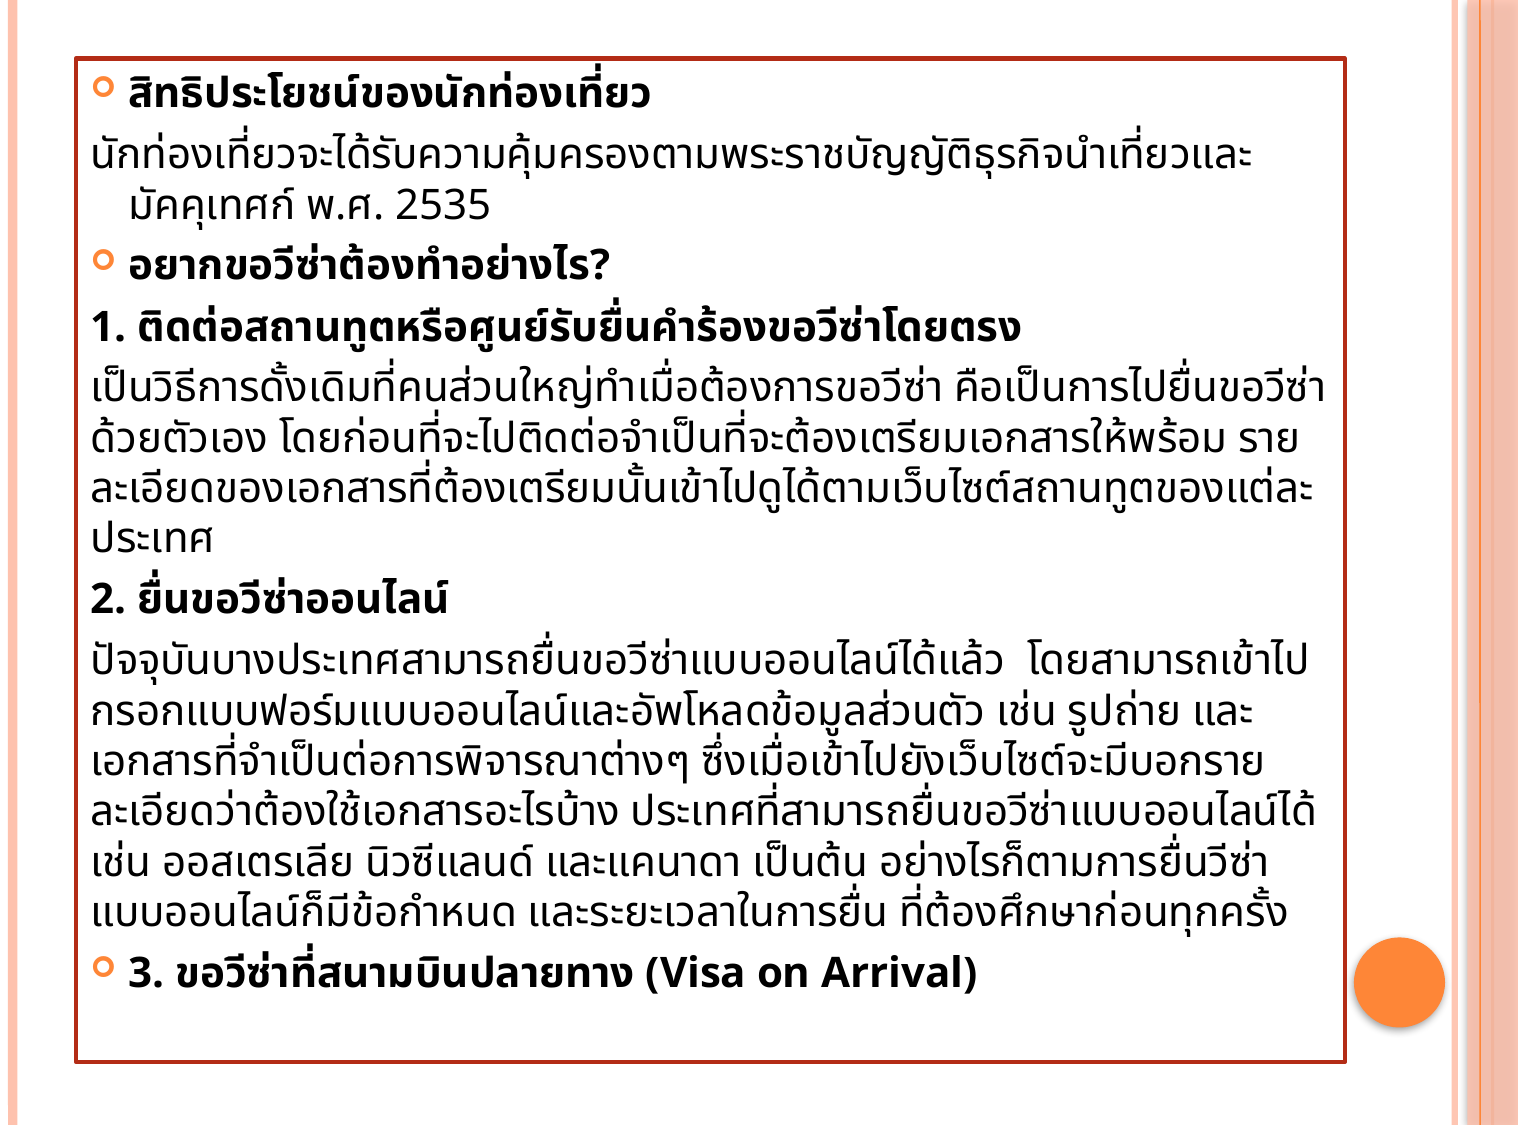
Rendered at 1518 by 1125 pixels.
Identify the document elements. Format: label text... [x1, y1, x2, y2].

list สิทธิประโยชน์ของนักท่องเที่ยว นักท่องเที่ยวจะได้รับความคุ้มครองตามพระราชบัญญัติธุรกิจนำเที่ยวและมัคคุเทศก์ พ.ศ. 2535 อยากขอวีซ่าต้องทำอย่างไร? 1. ติดต่อสถานทูตหรือศูนย์รับยื่นคำร้องขอวีซ่าโดยตรง เป็นวิธีการดั้งเดิมที่คนส่วนใหญ่ทำเมื่อต้องการขอวีซ่า คือเป็นการไปยื่นขอวีซ่าด้วยตัวเอง โดยก่อนที่จะไปติดต่อจำเป็นที่จะต้องเตรียมเอกสารให้พร้อม รายละเอียดของเอกสารที่ต้องเตรียมนั้นเข้าไปดูได้ตามเว็บไซต์สถานทูตของแต่ละประเทศ 2. ยื่นขอวีซ่าออนไลน์ ปัจจุบันบางประเทศสามารถยื่นขอวีซ่าแบบออนไลน์ได้แล้ว โดยสามารถเข้าไปกรอกแบบฟอร์มแบบออนไลน์และอัพโหลดข้อมูลส่วนตัว เช่น รูปถ่าย และเอกสารที่จำเป็นต่อการพิจารณาต่างๆ ซึ่งเมื่อเข้าไปยังเว็บไซต์จะมีบอกรายละเอียดว่าต้องใช้เอกสารอะไรบ้าง ประเทศที่สามารถยื่นขอวีซ่าแบบออนไลน์ได้ เช่น ออสเตรเลีย นิวซีแลนด์ และแคนาดา เป็นต้น อย่างไรก็ตามการยื่นวีซ่าแบบออนไลน์ก็มีข้อกำหนด และระยะเวลาในการยื่น ที่ต้องศึกษาก่อนทุกครั้ง 3. ขอวีซ่าที่สนามบินปลายทาง (Visa on Arrival) [74, 56, 1347, 1064]
